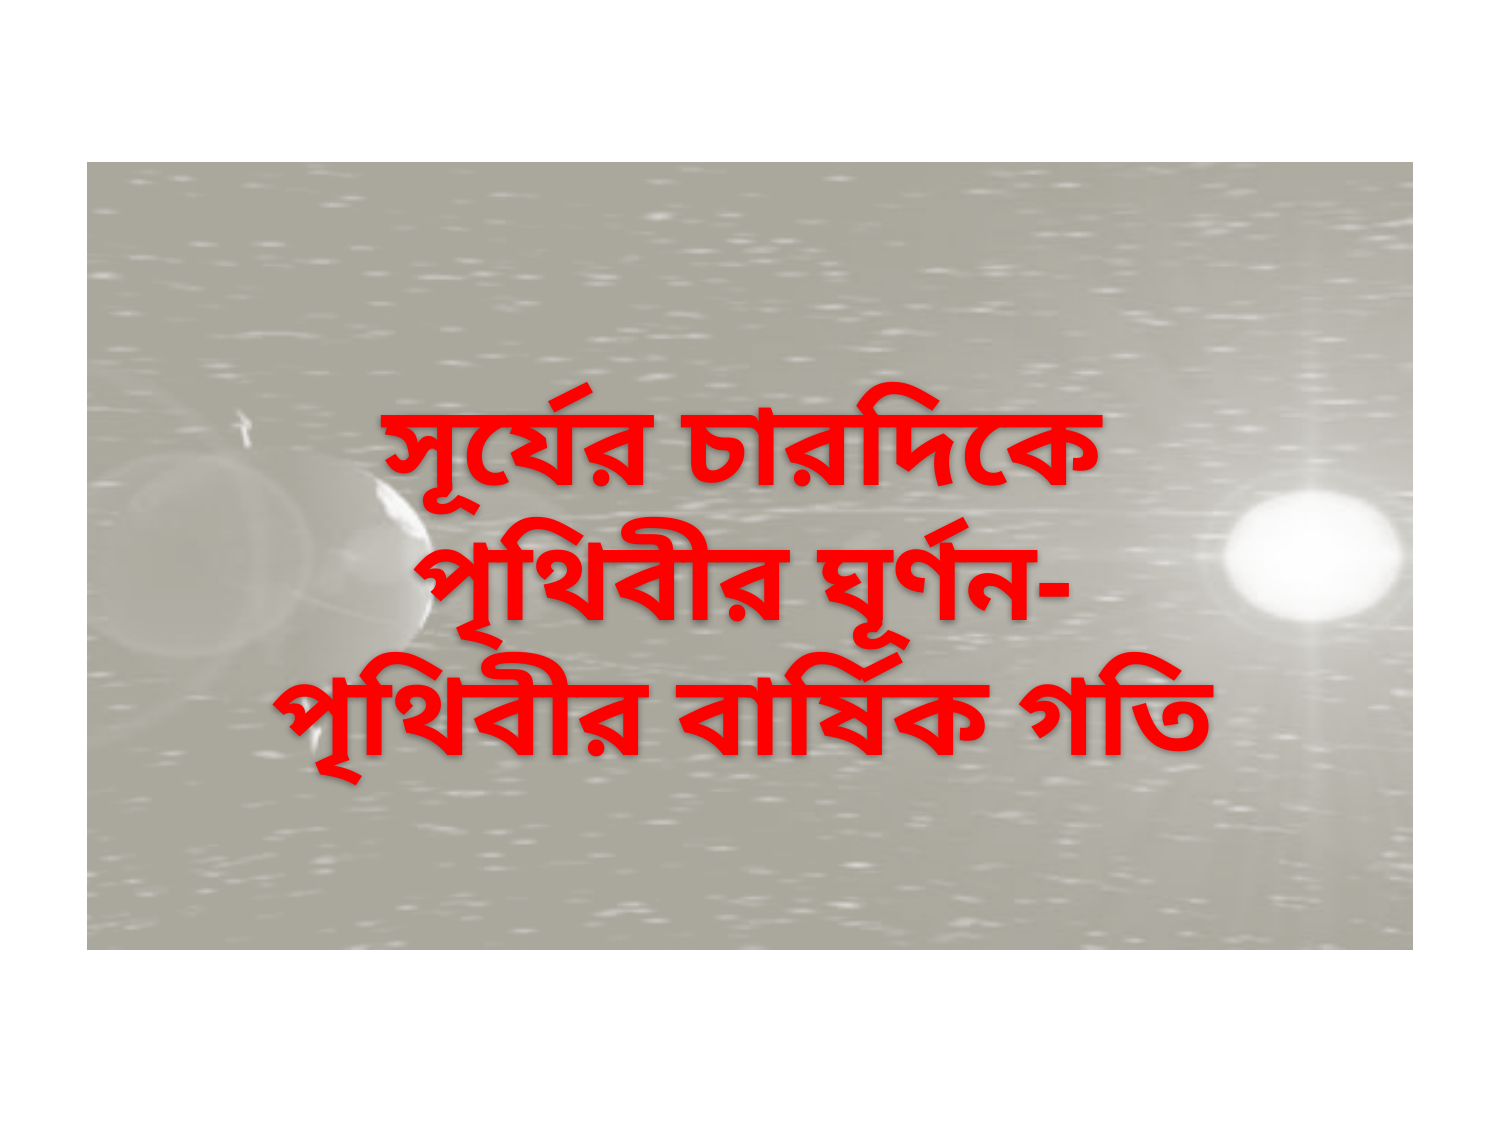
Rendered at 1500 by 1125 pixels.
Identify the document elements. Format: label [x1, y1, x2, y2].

picture [87, 162, 1413, 951]
